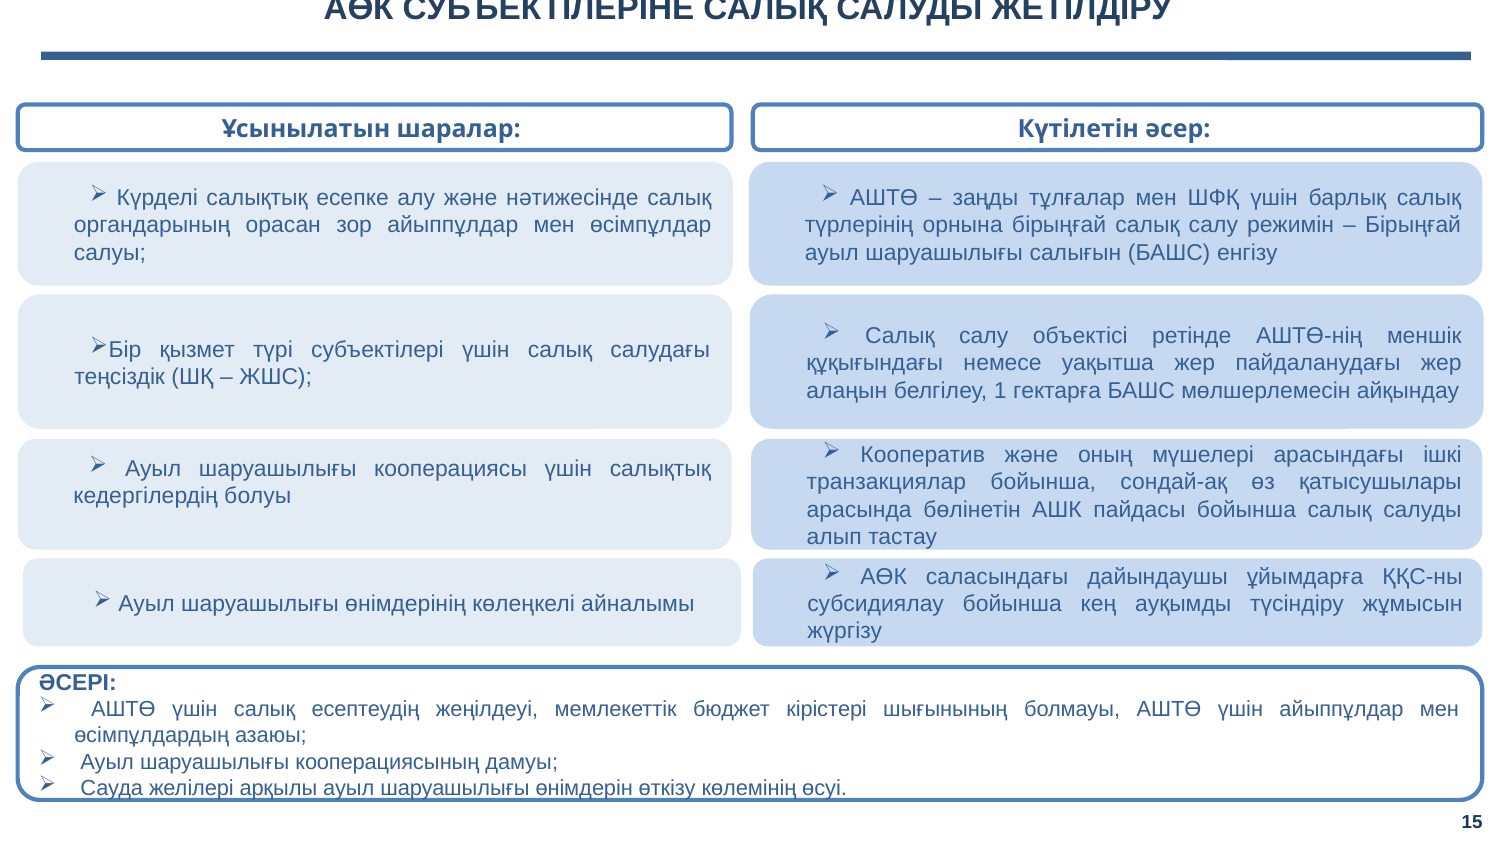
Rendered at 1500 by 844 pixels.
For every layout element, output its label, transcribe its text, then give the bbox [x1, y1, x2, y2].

text_box Күрделі салықтық есепке алу және нәтижесінде салық органдарының орасан зор айыппұлдар мен өсімпұлдар салуы; [15, 159, 735, 288]
slide_number 15 [1147, 798, 1498, 844]
text_box АӨК саласындағы дайындаушы ұйымдарға ҚҚС-ны субсидиялау бойынша кең ауқымды түсіндіру жұмысын жүргізу [750, 556, 1485, 649]
text_box Ұсынылатын шаралар: [15, 102, 734, 153]
text_box Күтілетін әсер: [750, 102, 1485, 153]
text_box АШТӨ – заңды тұлғалар мен ШФҚ үшін барлық салық түрлерінің орнына бірыңғай салық салу режимін – Бірыңғай ауыл шаруашылығы салығын (БАШС) енгізу [746, 159, 1485, 288]
text_box Ауыл шаруашылығы кооперациясы үшін салықтық кедергілердің болуы [15, 436, 734, 552]
text_box ӘСЕРІ: АШТӨ үшін салық есептеудің жеңілдеуі, мемлекеттік бюджет кірістері шығынының болмауы, АШТӨ үшін айыппұлдар мен өсімпұлдардың азаюы; Ауыл шаруашылығы кооперациясының дамуы; Сауда желілері арқылы ауыл шаруашылығы өнімдерін өткізу көлемінің өсуі. [15, 664, 1485, 802]
text_box Кооператив және оның мүшелері арасындағы ішкі транзакциялар бойынша, сондай-ақ өз қатысушылары арасында бөлінетін АШК пайдасы бойынша салық салуды алып тастау [748, 436, 1485, 552]
text_box Салық салу объектісі ретінде АШТӨ-нің меншік құқығындағы немесе уақытша жер пайдаланудағы жер алаңын белгілеу, 1 гектарға БАШС мөлшерлемесін айқындау [747, 292, 1486, 431]
text_box Ауыл шаруашылығы өнімдерінің көлеңкелі айналымы [21, 556, 744, 649]
text_box АӨК СУБЪЕКТІЛЕРІНЕ САЛЫҚ САЛУДЫ ЖЕТІЛДІРУ [2, 0, 1500, 34]
text_box Бір қызмет түрі субъектілері үшін салық салудағы теңсіздік (ШҚ – ЖШС); [15, 292, 735, 431]
